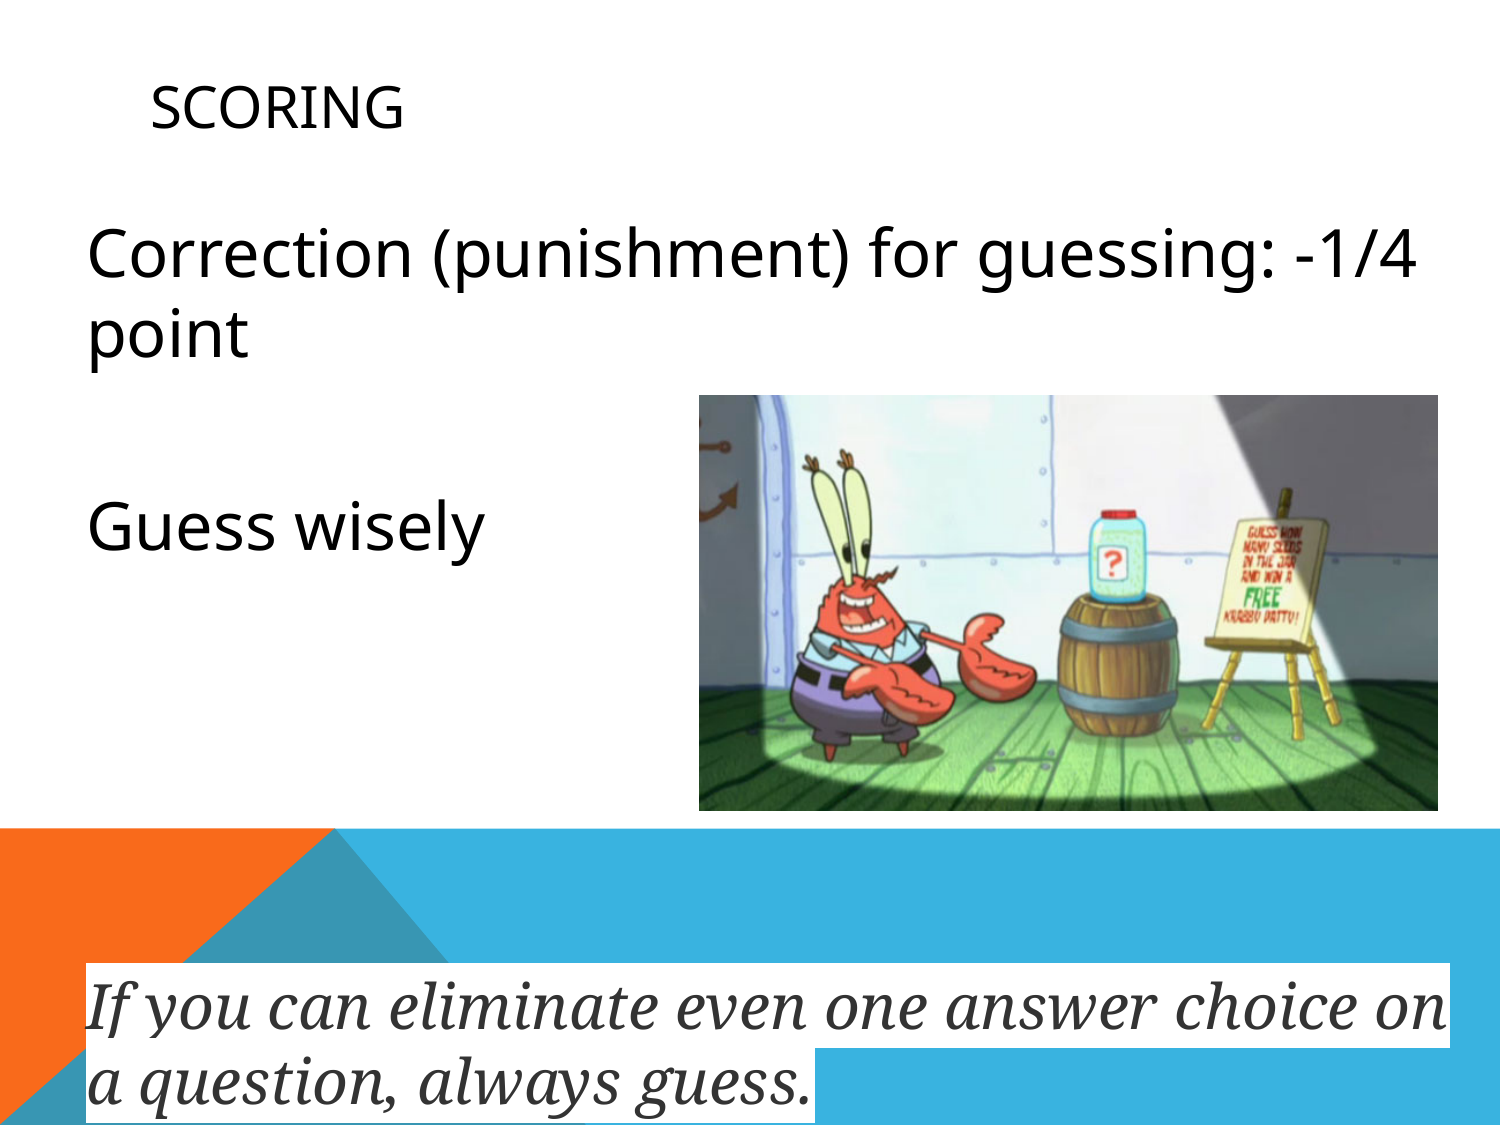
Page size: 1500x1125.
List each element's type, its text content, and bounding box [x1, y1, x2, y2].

list Correction (punishment) for guessing: -1/4 point Guess wisely If you can eliminate even one answer choice on a question, always guess. [71, 203, 1479, 1067]
picture [699, 394, 1439, 811]
title Scoring [135, 60, 1369, 150]
